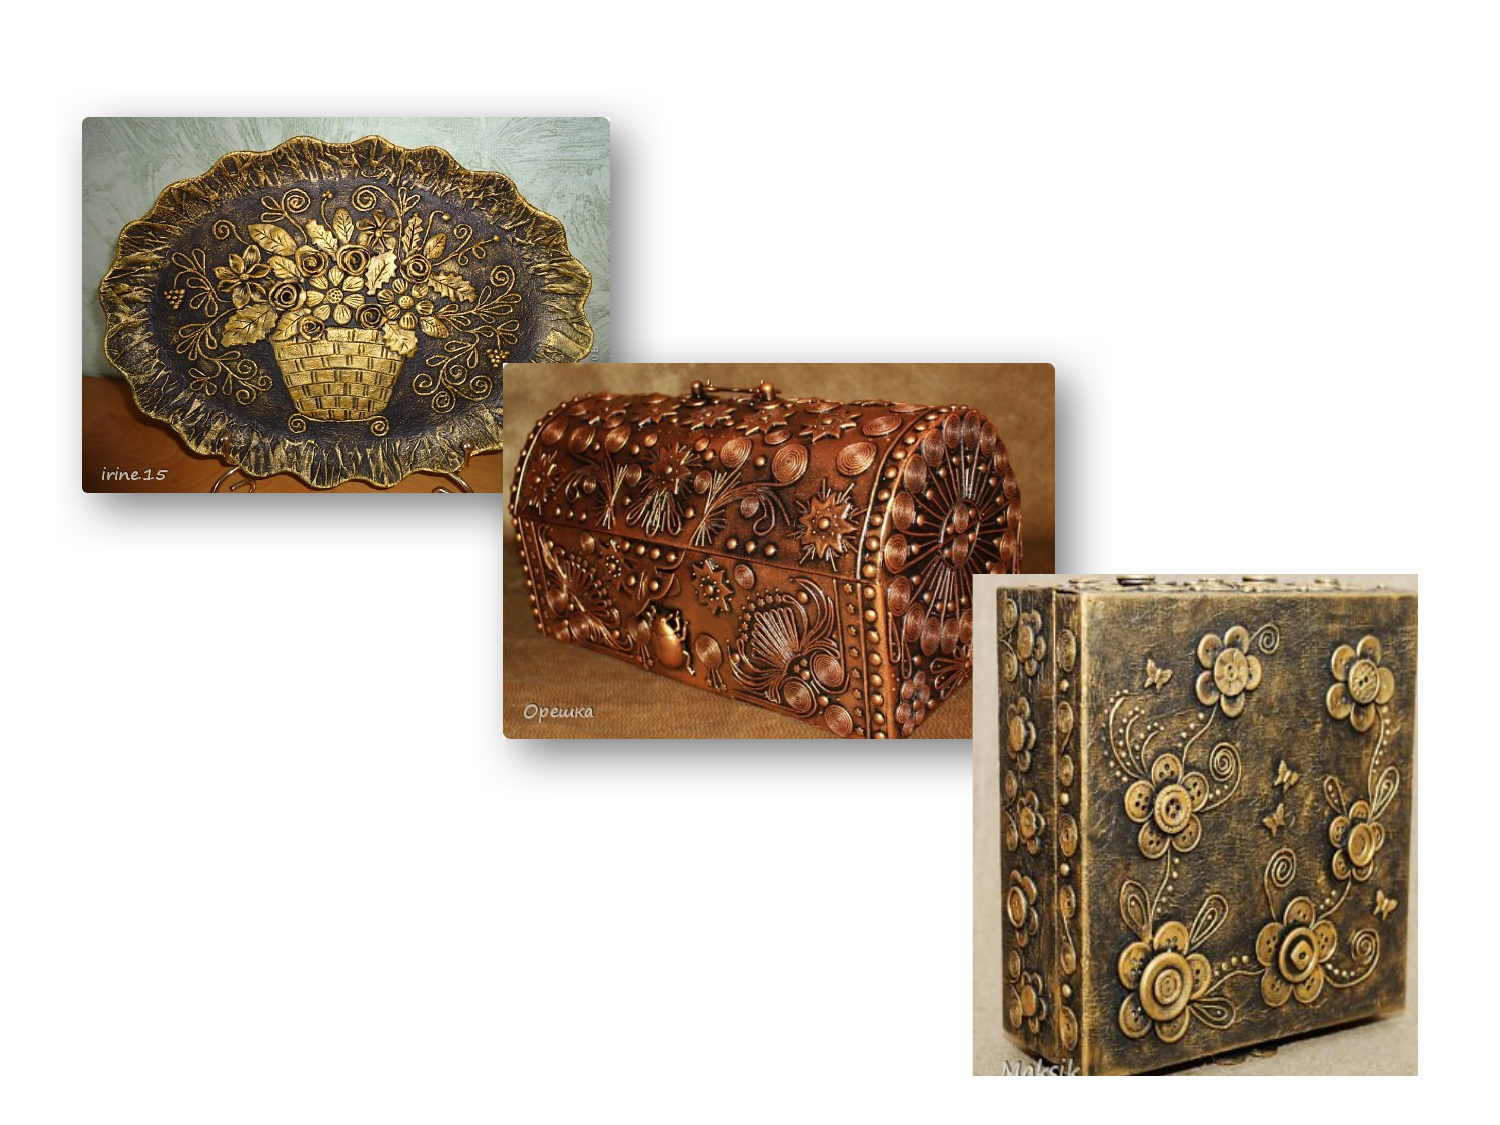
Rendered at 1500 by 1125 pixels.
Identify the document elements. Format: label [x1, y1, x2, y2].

picture [81, 116, 1419, 1077]
